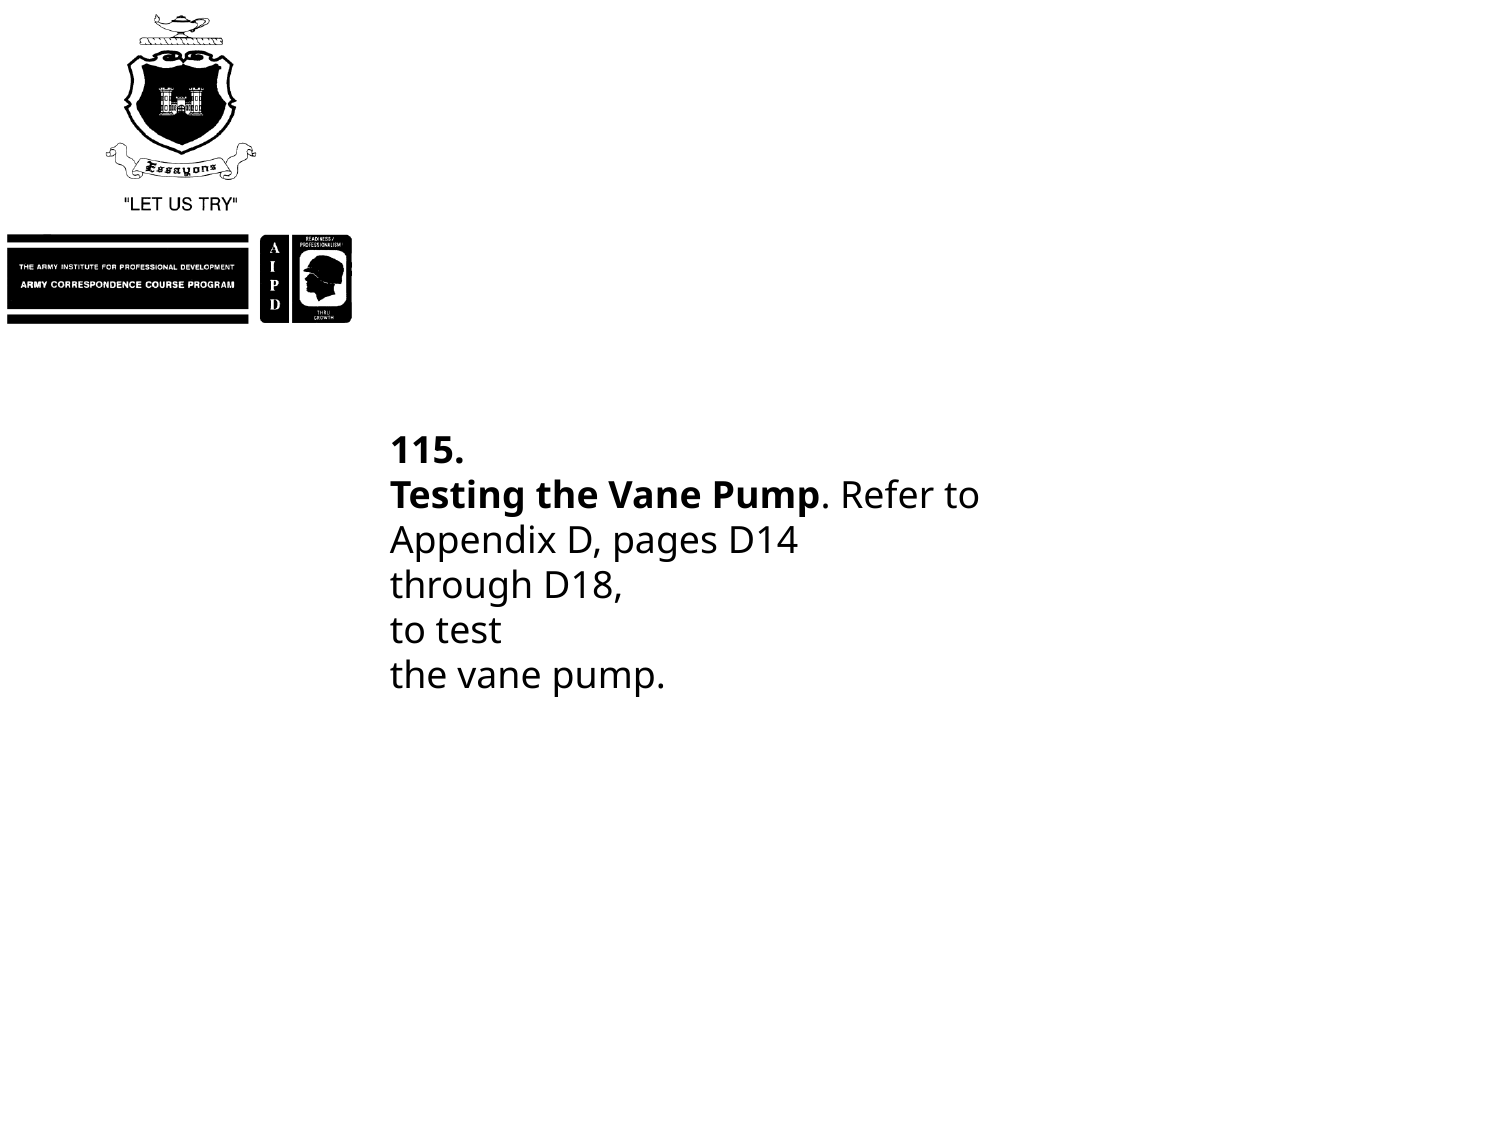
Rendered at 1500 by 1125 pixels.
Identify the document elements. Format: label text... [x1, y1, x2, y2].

picture [5, 12, 353, 326]
text_box 115. Testing the Vane Pump. Refer to Appendix D, pages D14 through D18, to test the vane pump. [374, 418, 1125, 704]
